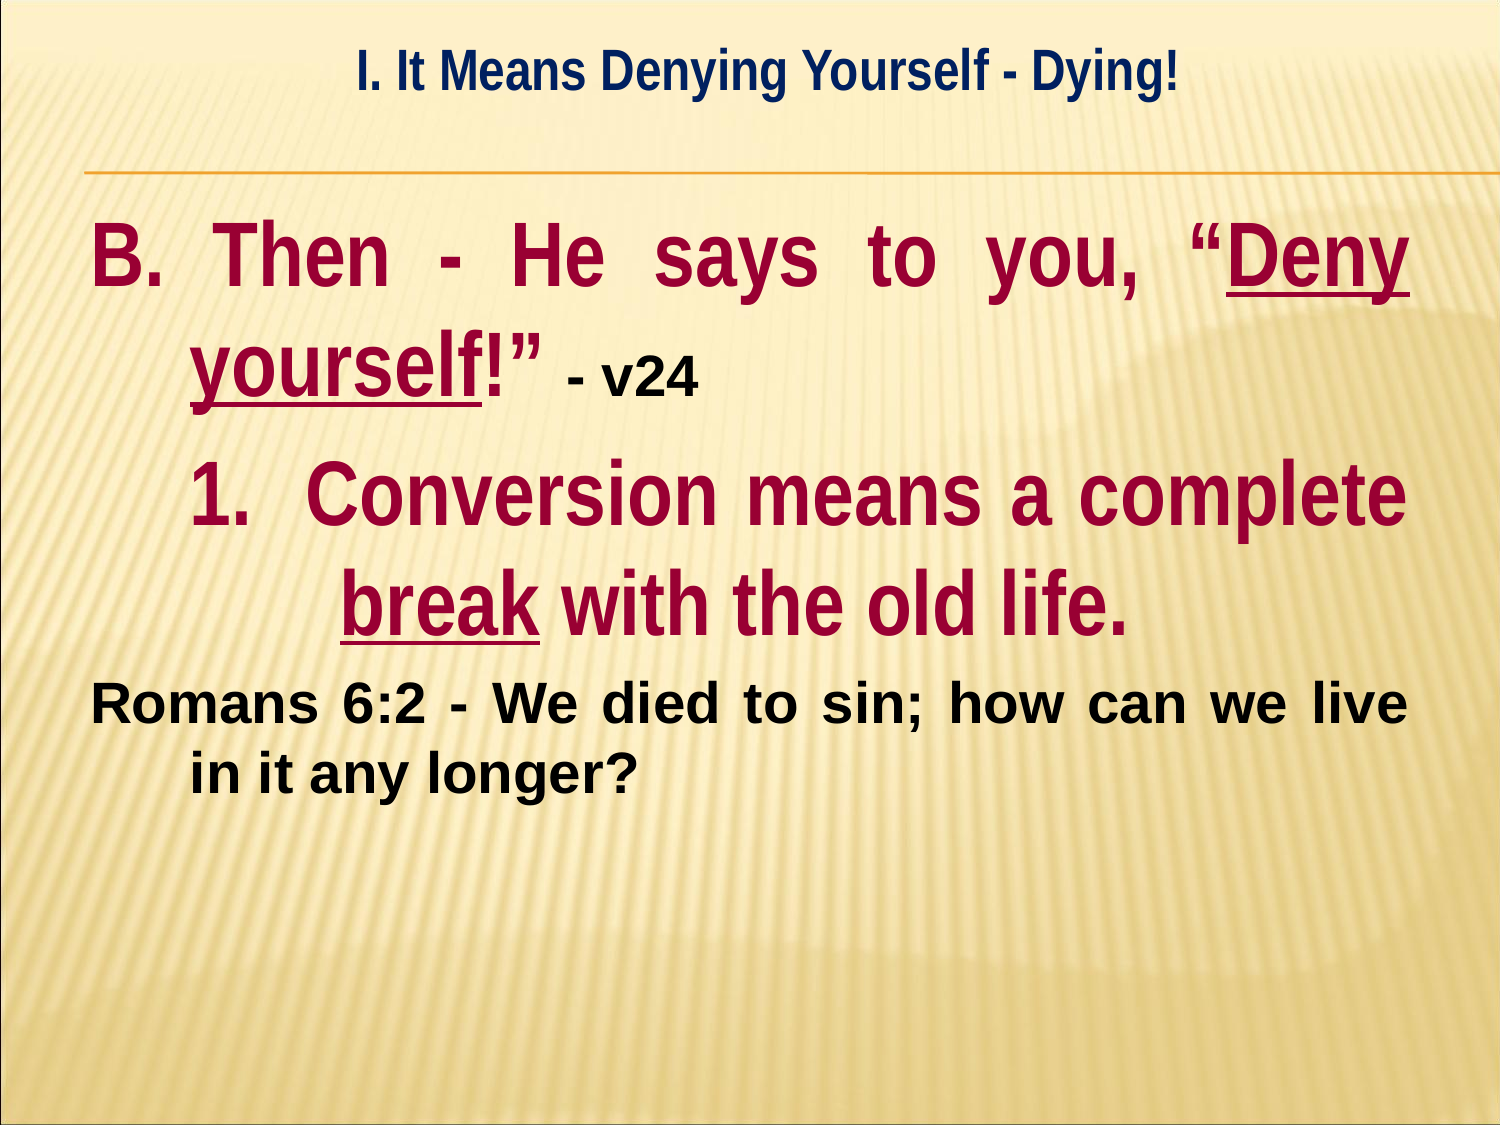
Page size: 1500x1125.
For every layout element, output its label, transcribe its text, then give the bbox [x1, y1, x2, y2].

text_box I. It Means Denying Yourself - Dying! [124, 24, 1413, 110]
list B. Then - He says to you, “Deny yourself!” - v24 1. Conversion means a complete break with the old life. Romans 6:2 - We died to sin; how can we live in it any longer? [75, 187, 1425, 1075]
picture [0, 0, 1500, 1125]
